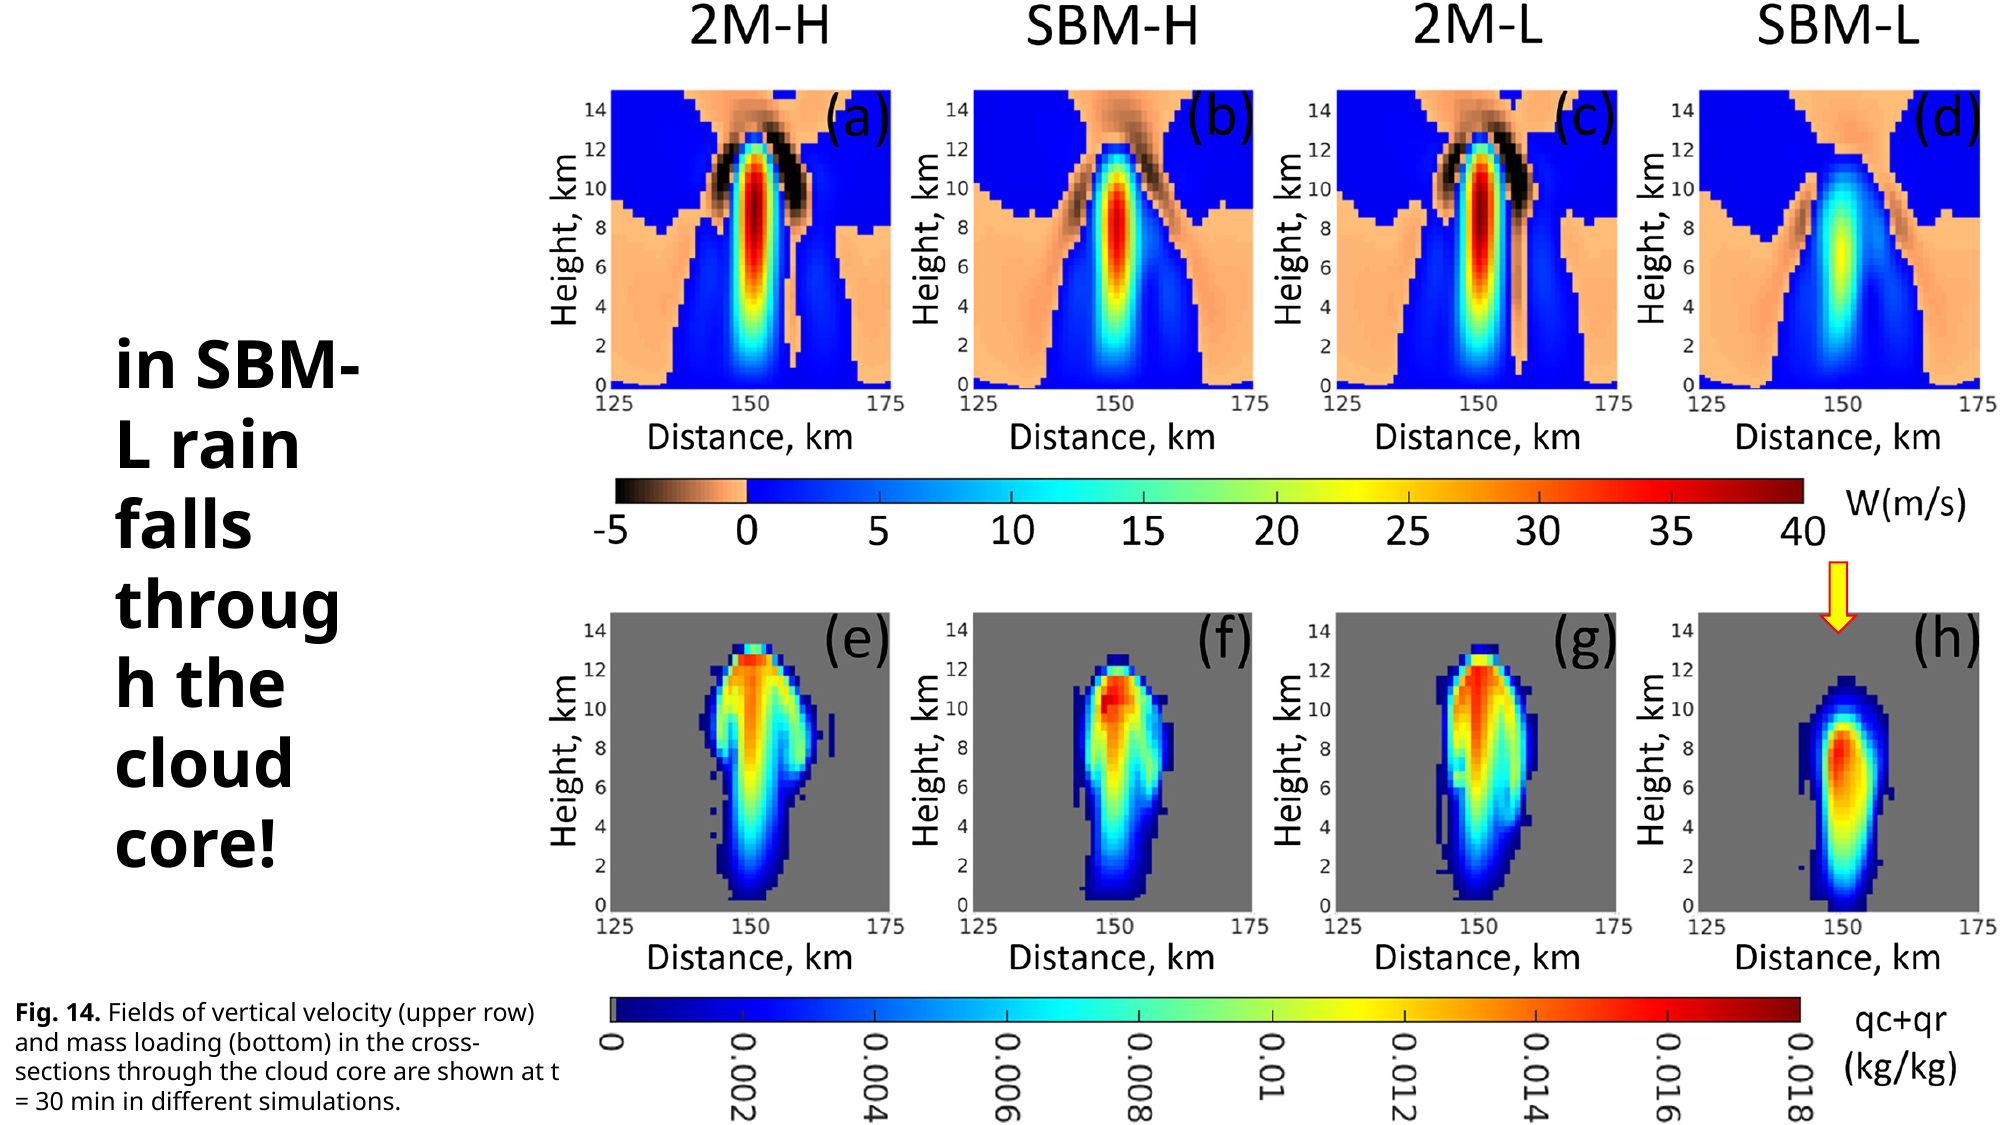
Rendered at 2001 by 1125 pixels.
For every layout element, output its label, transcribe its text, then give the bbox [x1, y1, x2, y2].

picture [545, 0, 2000, 1125]
text_box in SBM-L rain falls through the cloud core! [99, 314, 395, 889]
text_box Fig. 14. Fields of vertical velocity (upper row) and mass loading (bottom) in the cross-sections through the cloud core are shown at t = 30 min in different simulations. [0, 988, 545, 1124]
